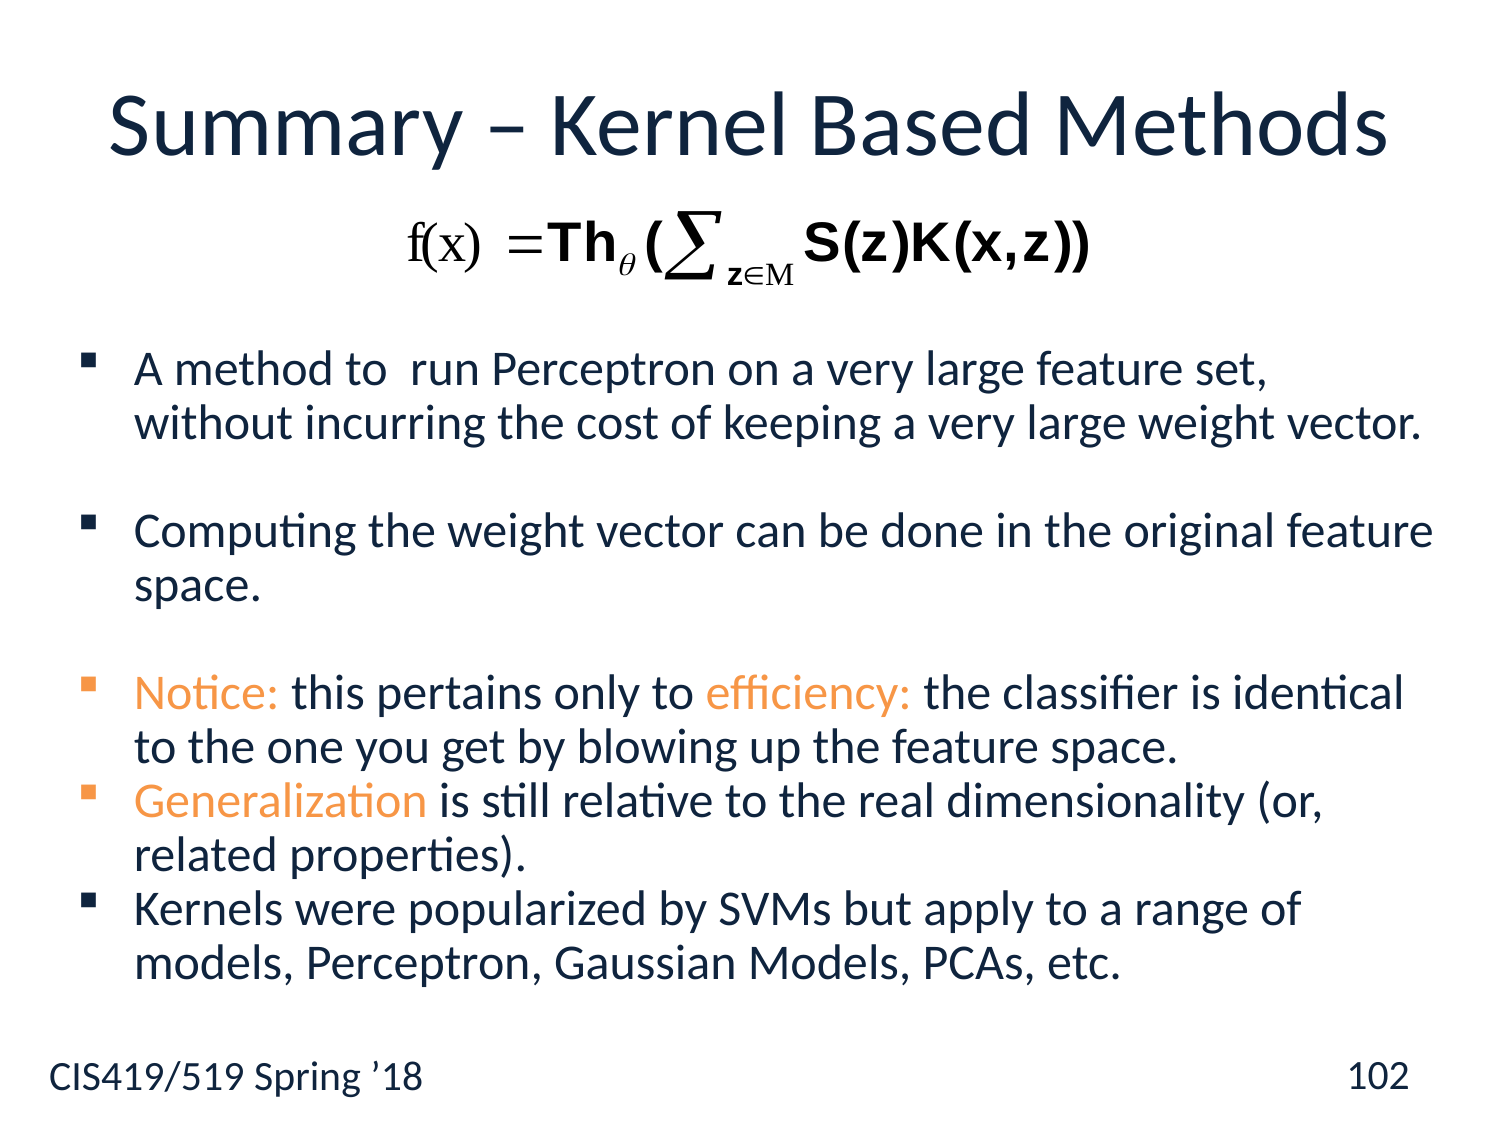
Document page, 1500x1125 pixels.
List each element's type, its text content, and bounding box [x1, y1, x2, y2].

title Summary – Kernel Based Methods [75, 24, 1425, 213]
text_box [312, 191, 1096, 376]
list A method to run Perceptron on a very large feature set, without incurring the cost of keeping a very large weight vector. Computing the weight vector can be done in the original feature space. Notice: this pertains only to efficiency: the classifier is identical to the one you get by blowing up the feature space. Generalization is still relative to the real dimensionality (or, related properties). Kernels were popularized by SVMs but apply to a range of models, Perceptron, Gaussian Models, PCAs, etc. [62, 275, 1450, 988]
slide_number 102 [1074, 1042, 1425, 1103]
